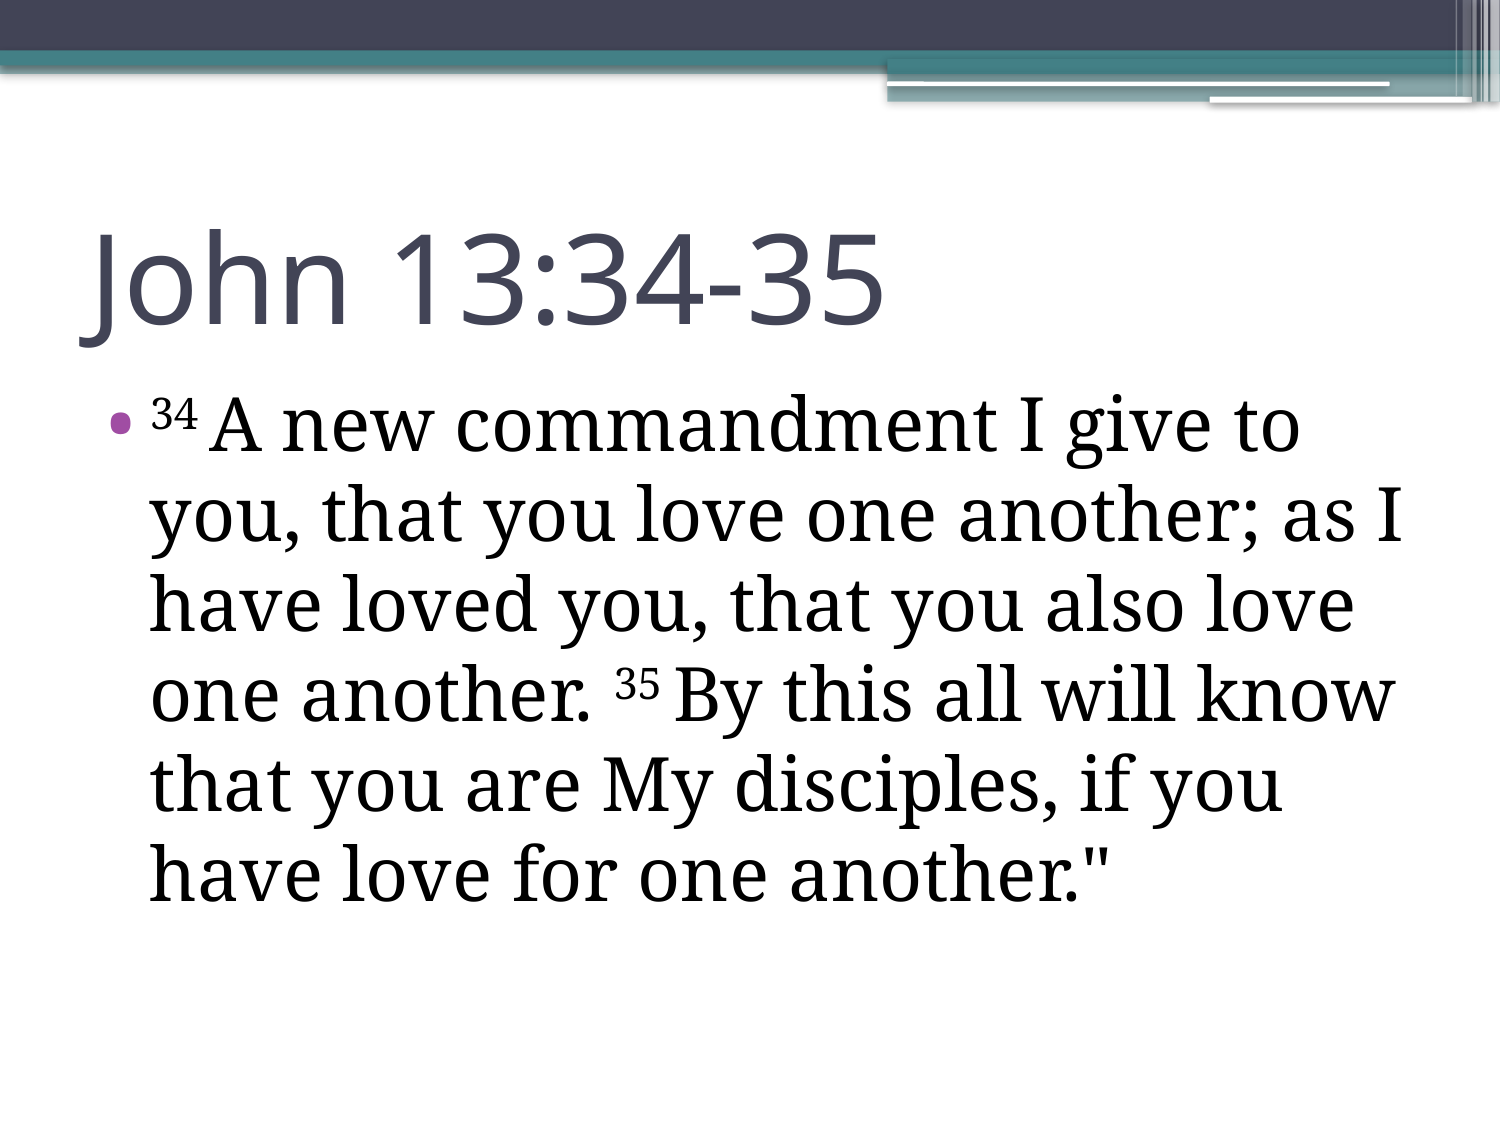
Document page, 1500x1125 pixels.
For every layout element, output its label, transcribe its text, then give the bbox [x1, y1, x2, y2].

list 34 A new commandment I give to you, that you love one another; as I have loved you, that you also love one another. 35 By this all will know that you are My disciples, if you have love for one another." [75, 368, 1425, 1079]
title John 13:34-35 [75, 187, 1425, 363]
